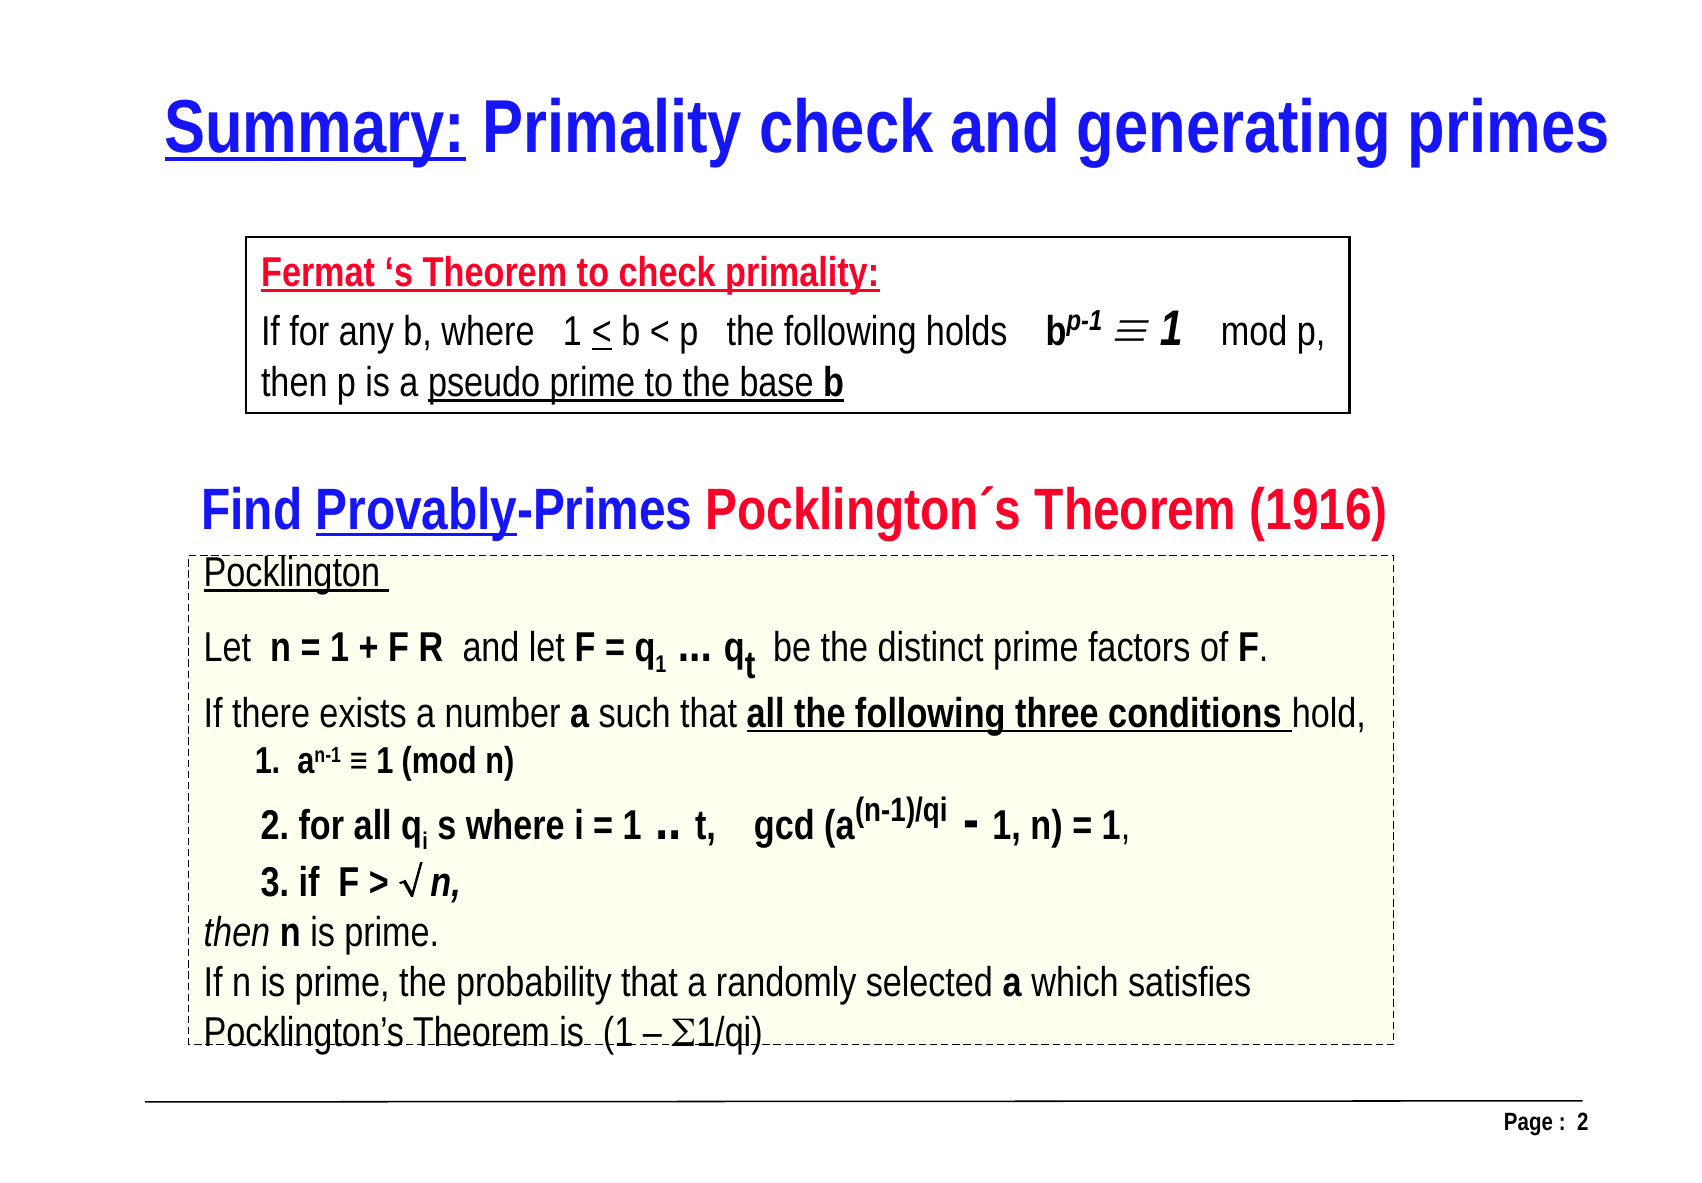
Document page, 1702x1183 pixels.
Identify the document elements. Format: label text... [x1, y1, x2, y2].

text_box Pocklington Let n = 1 + F R and let F = q1 ... qt be the distinct prime factors of F. If there exists a number a such that all the following three conditions hold, 1. an-1 ≡ 1 (mod n) 2. for all qi s where i = 1 .. t, gcd (a(n-1)/qi - 1, n) = 1, 3. if F >  n, then n is prime. If n is prime, the probability that a randomly selected a which satisfies Pocklington’s Theorem is (1 – 1/qi) [188, 555, 1394, 1045]
text_box Fermat ‘s Theorem to check primality: If for any b, where 1 < b < p the following holds bp-1  1 mod p, then p is a pseudo prime to the base b [246, 237, 1350, 413]
text_box Find Provably-Primes Pocklington´s Theorem (1916) [186, 463, 1506, 549]
text_box Summary: Primality check and generating primes [149, 69, 1625, 175]
